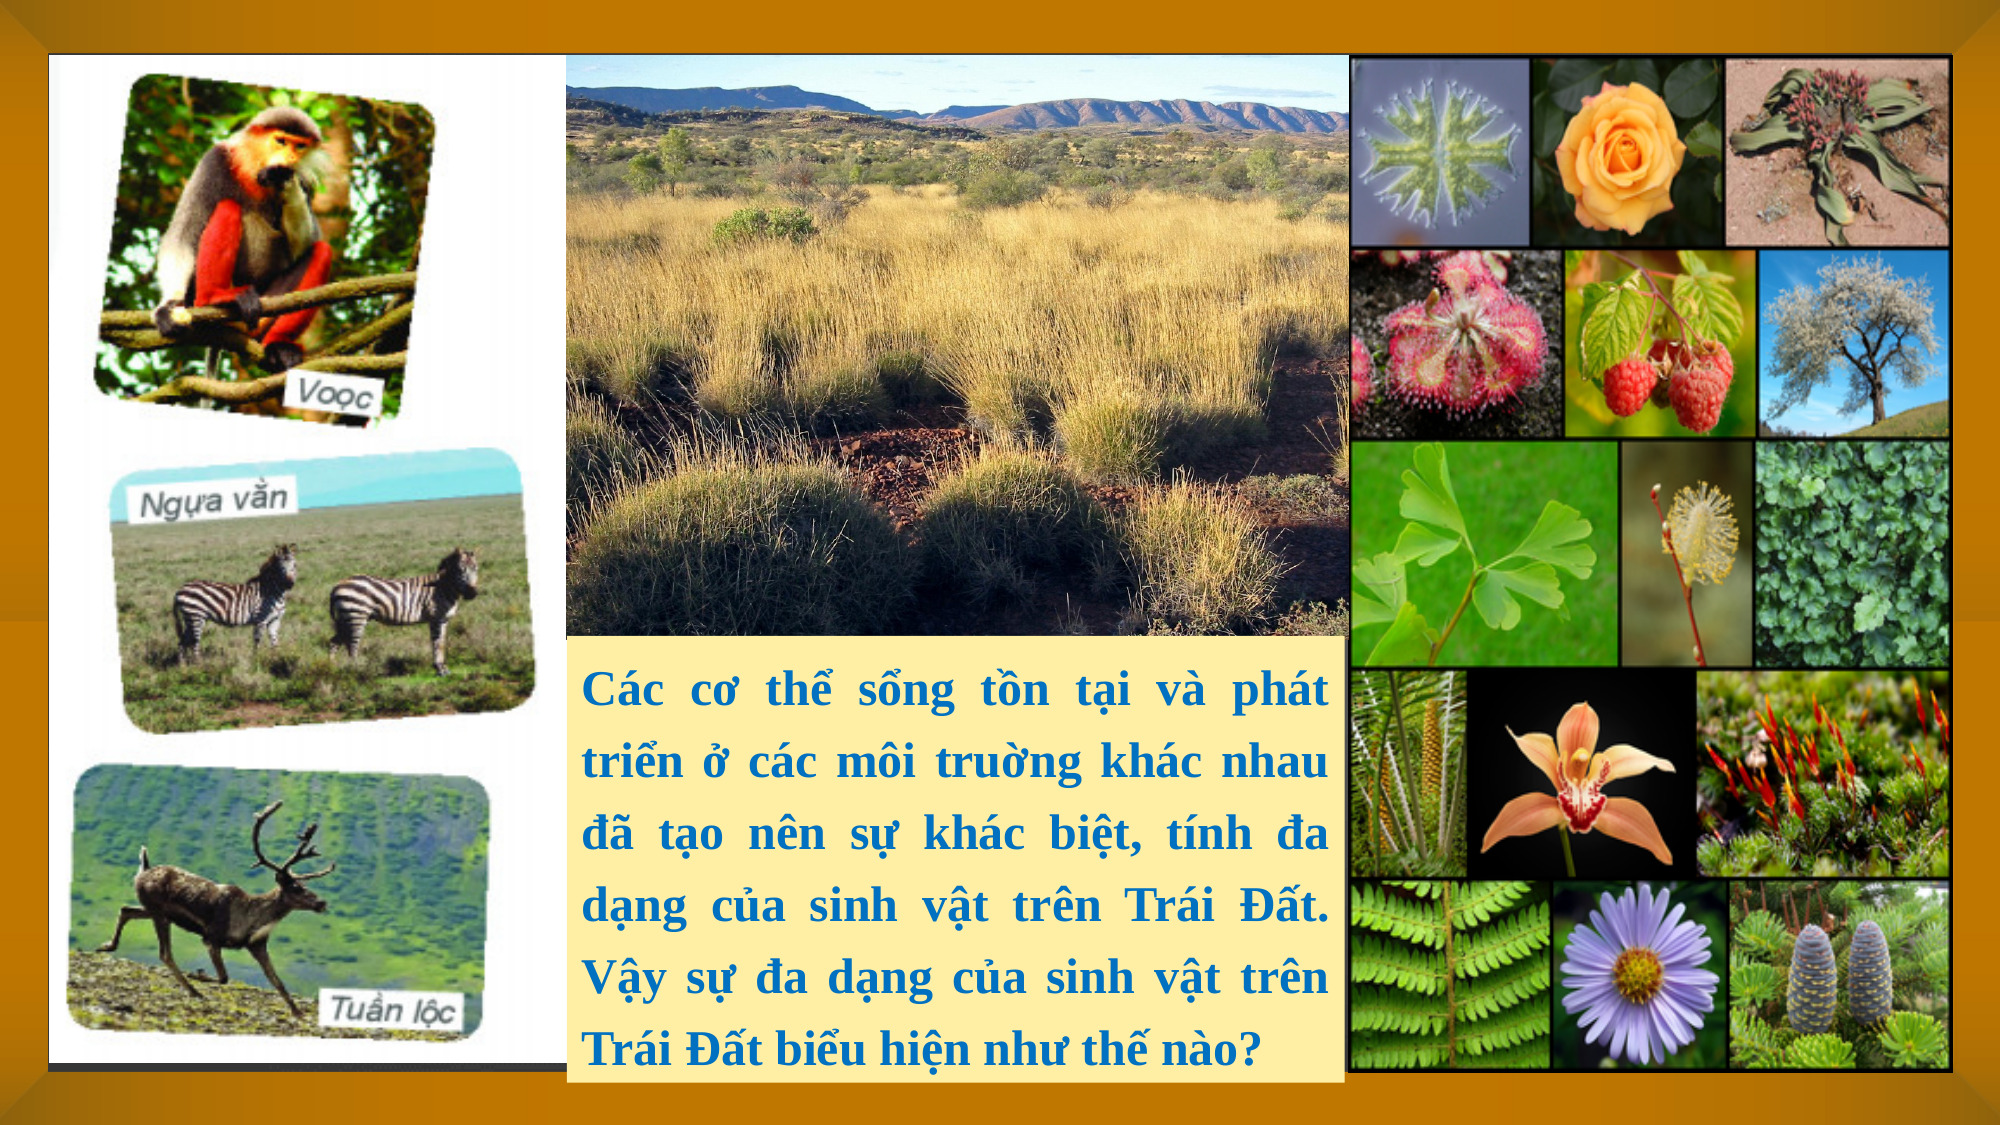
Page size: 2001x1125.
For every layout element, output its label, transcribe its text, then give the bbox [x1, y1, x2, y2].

picture [0, 0, 2000, 1125]
text_box Các cơ thể sổng tồn tại và phát triển ở các môi truờng khác nhau đã tạo nên sự khác biệt, tính đa dạng của sinh vật trên Trái Đất. Vậy sự đa dạng của sinh vật trên Trái Đất biểu hiện như thế nào? [566, 640, 1345, 1083]
